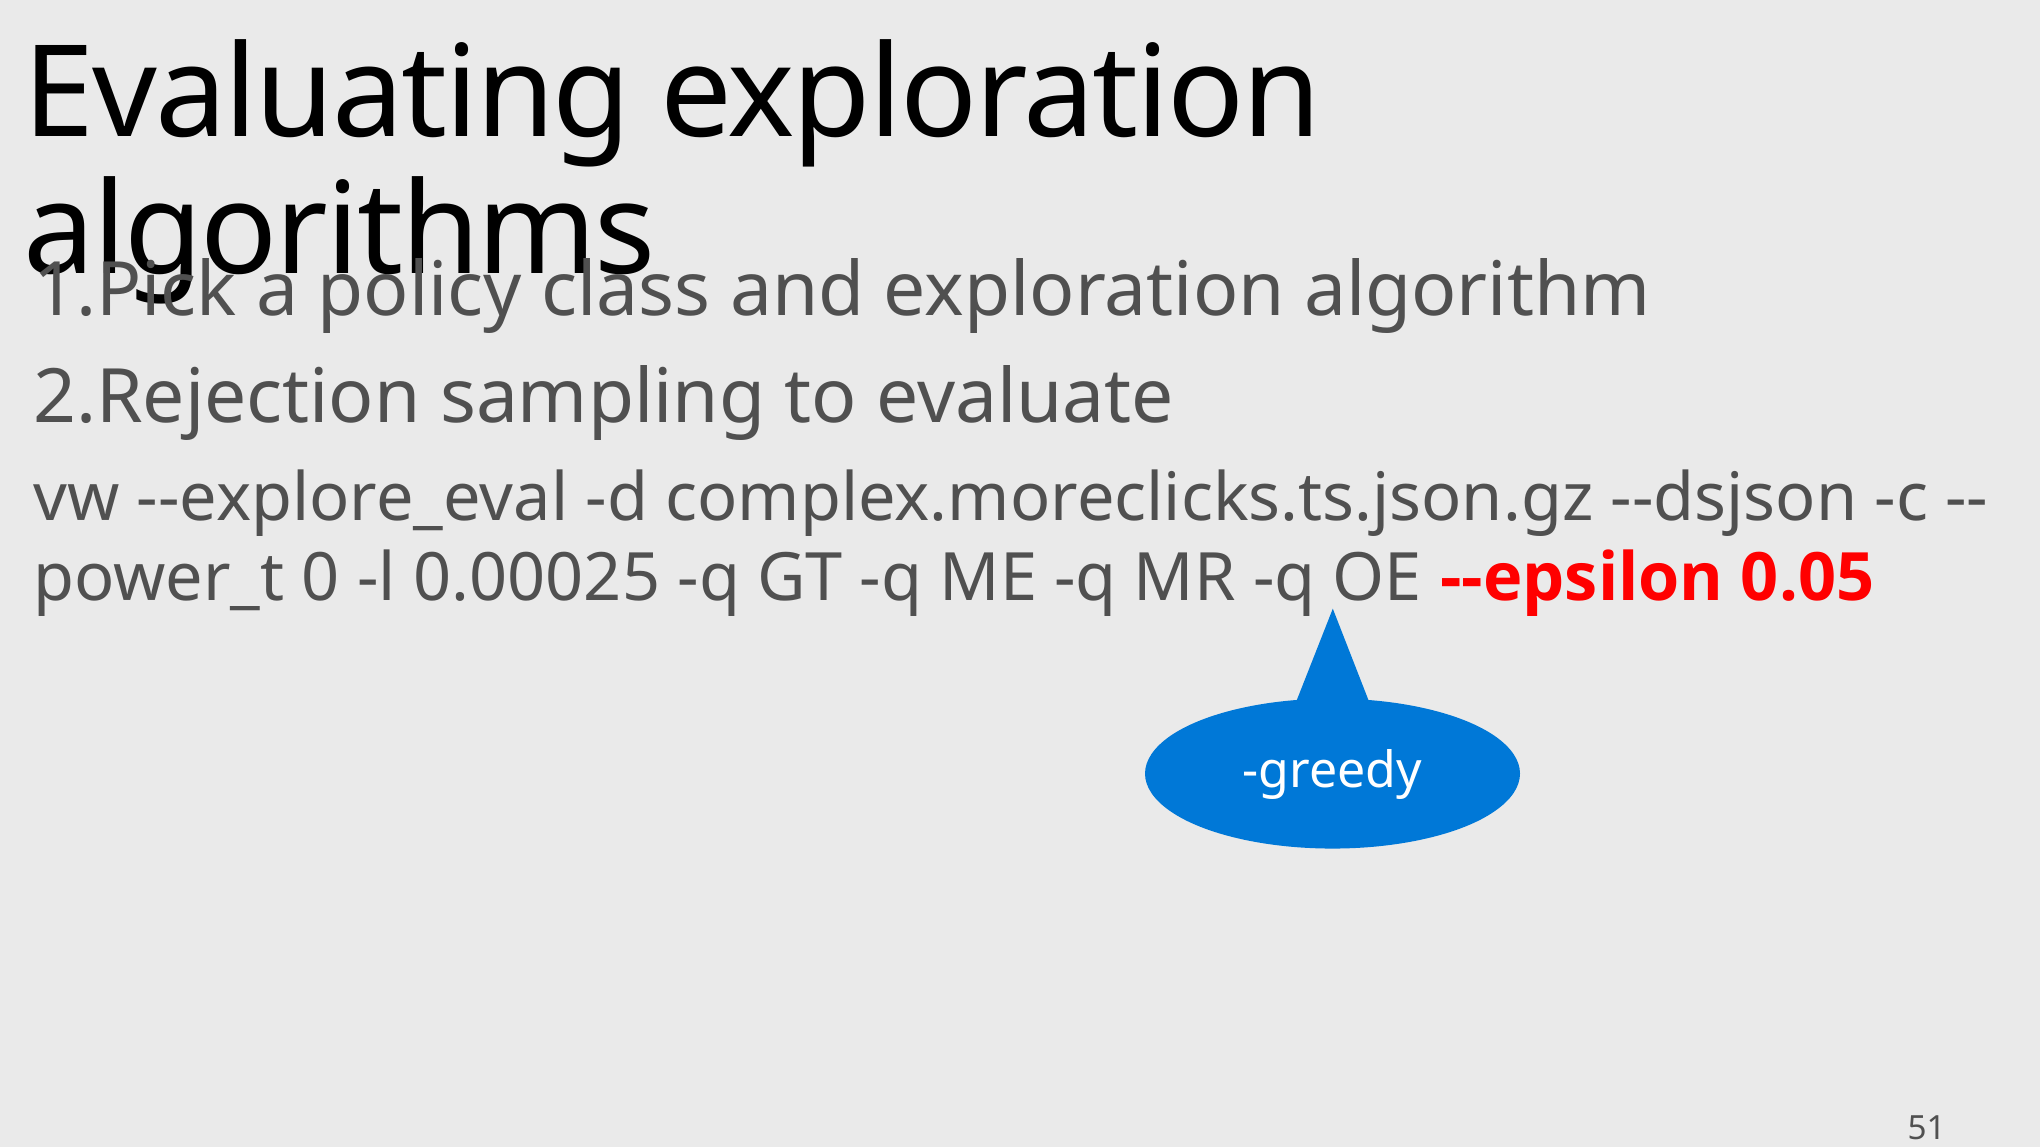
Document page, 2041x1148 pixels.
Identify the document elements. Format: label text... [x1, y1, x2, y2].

text_box Pick a policy class and exploration algorithm Rejection sampling to evaluate vw --explore_eval -d complex.moreclicks.ts.json.gz --dsjson -c --power_t 0 -l 0.00025 -q GT -q ME -q MR -q OE --epsilon 0.05 [3, 198, 2033, 715]
title Evaluating exploration algorithms [0, 11, 1951, 162]
